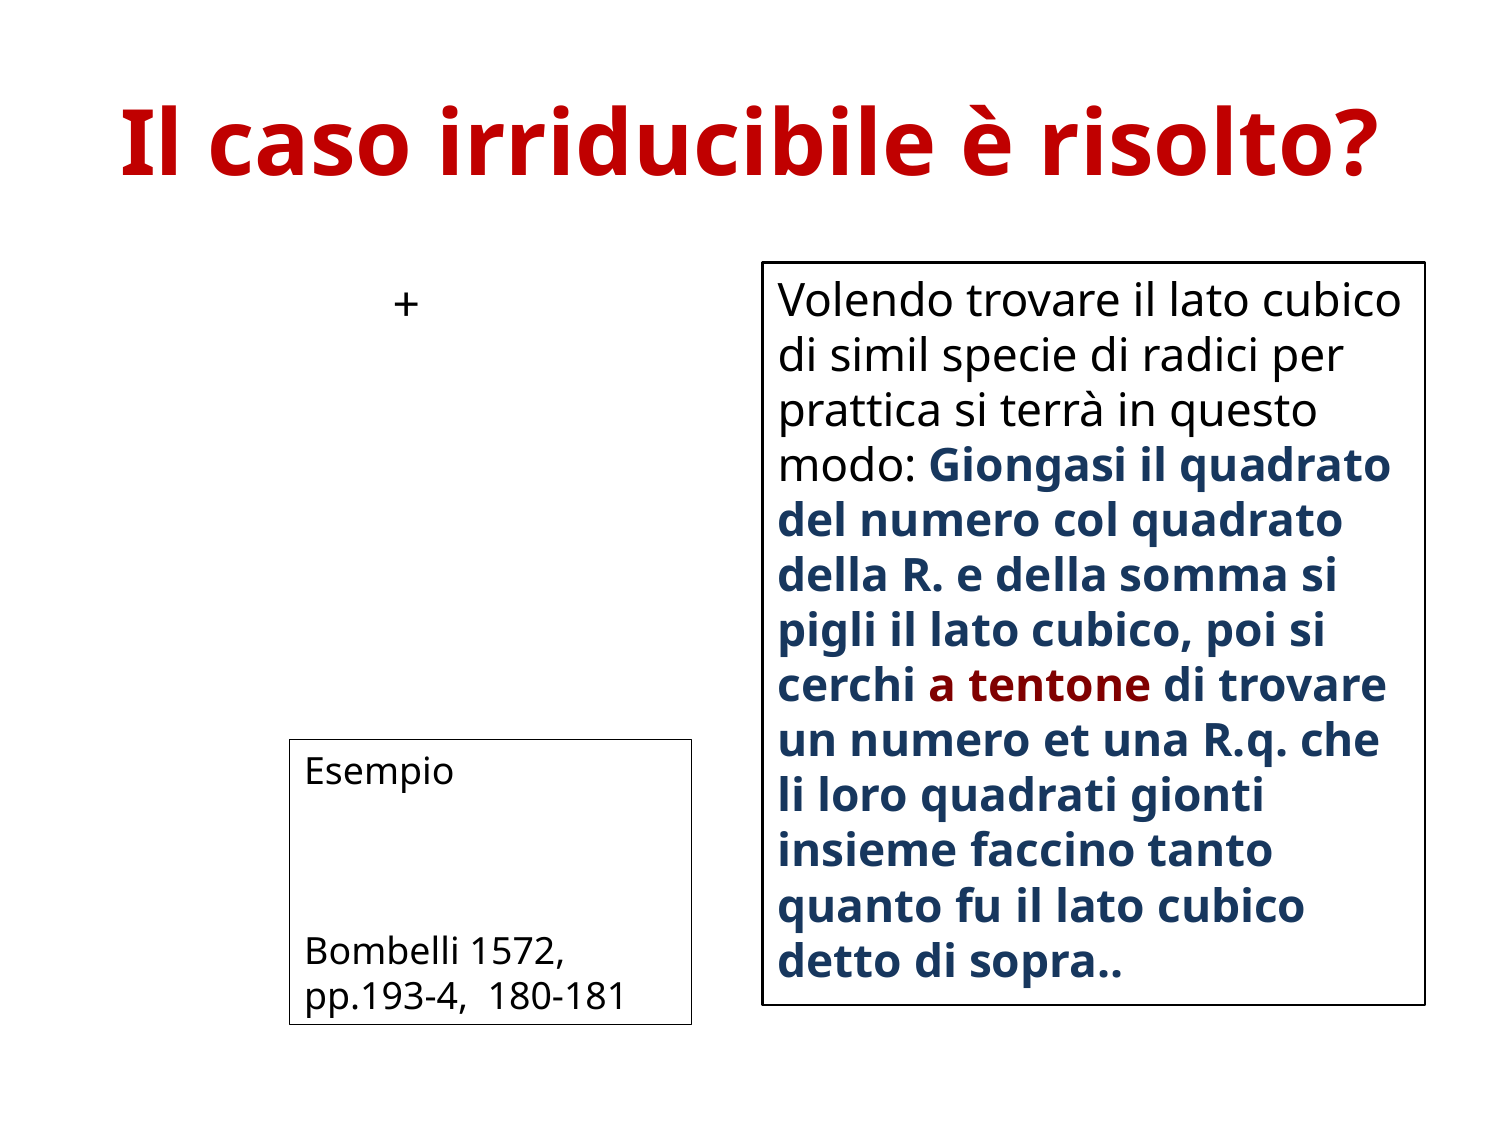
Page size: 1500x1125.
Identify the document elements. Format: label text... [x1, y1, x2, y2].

list Volendo trovare il lato cubico di simil specie di radici per prattica si terrà in questo modo: Giongasi il quadrato del numero col quadrato della R. e della somma si pigli il lato cubico, poi si cerchi a tentone di trovare un numero et una R.q. che li loro quadrati gionti insieme faccino tanto quanto fu il lato cubico detto di sopra.. [762, 262, 1425, 1005]
title Il caso irriducibile è risolto? [75, 45, 1425, 233]
